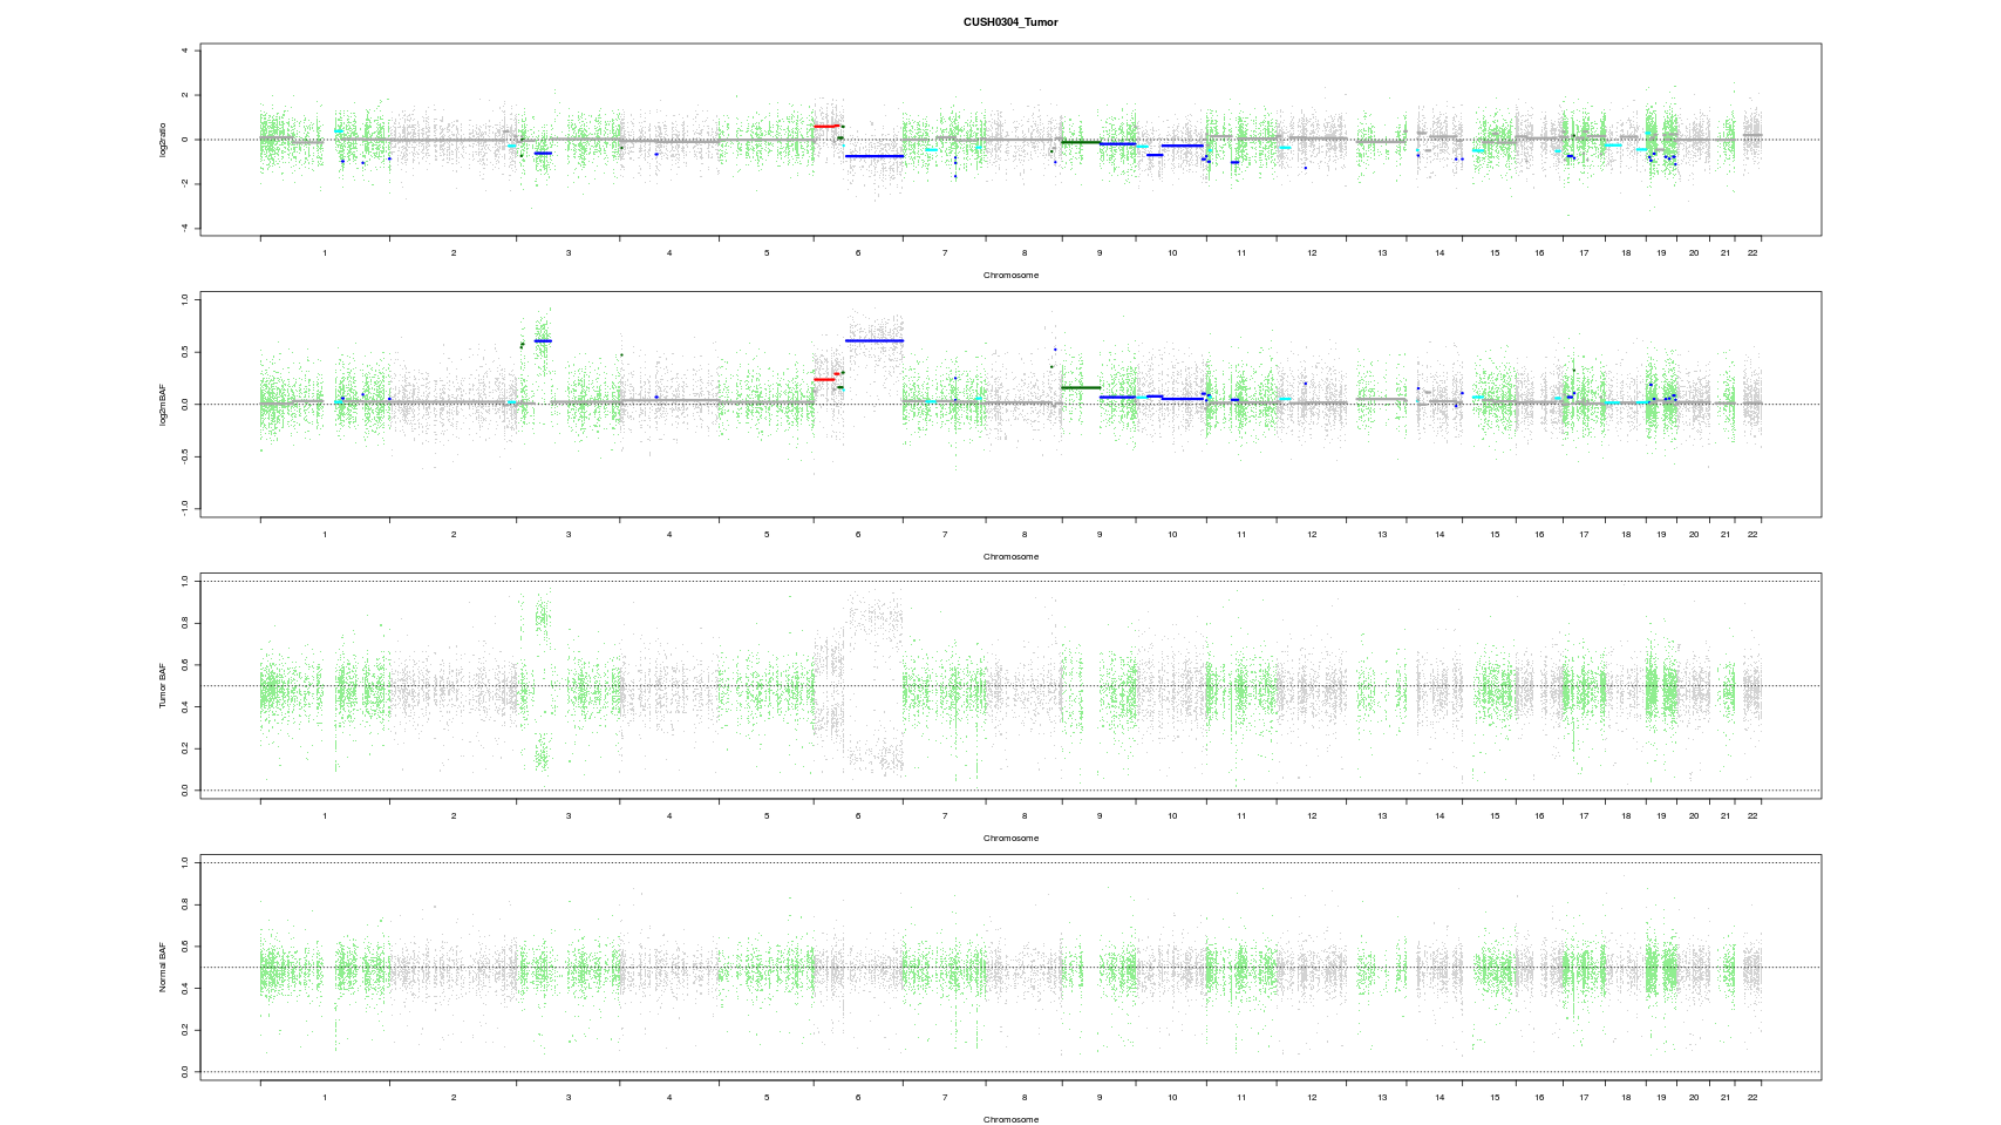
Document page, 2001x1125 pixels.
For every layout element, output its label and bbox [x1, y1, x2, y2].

picture [156, 0, 1844, 1125]
